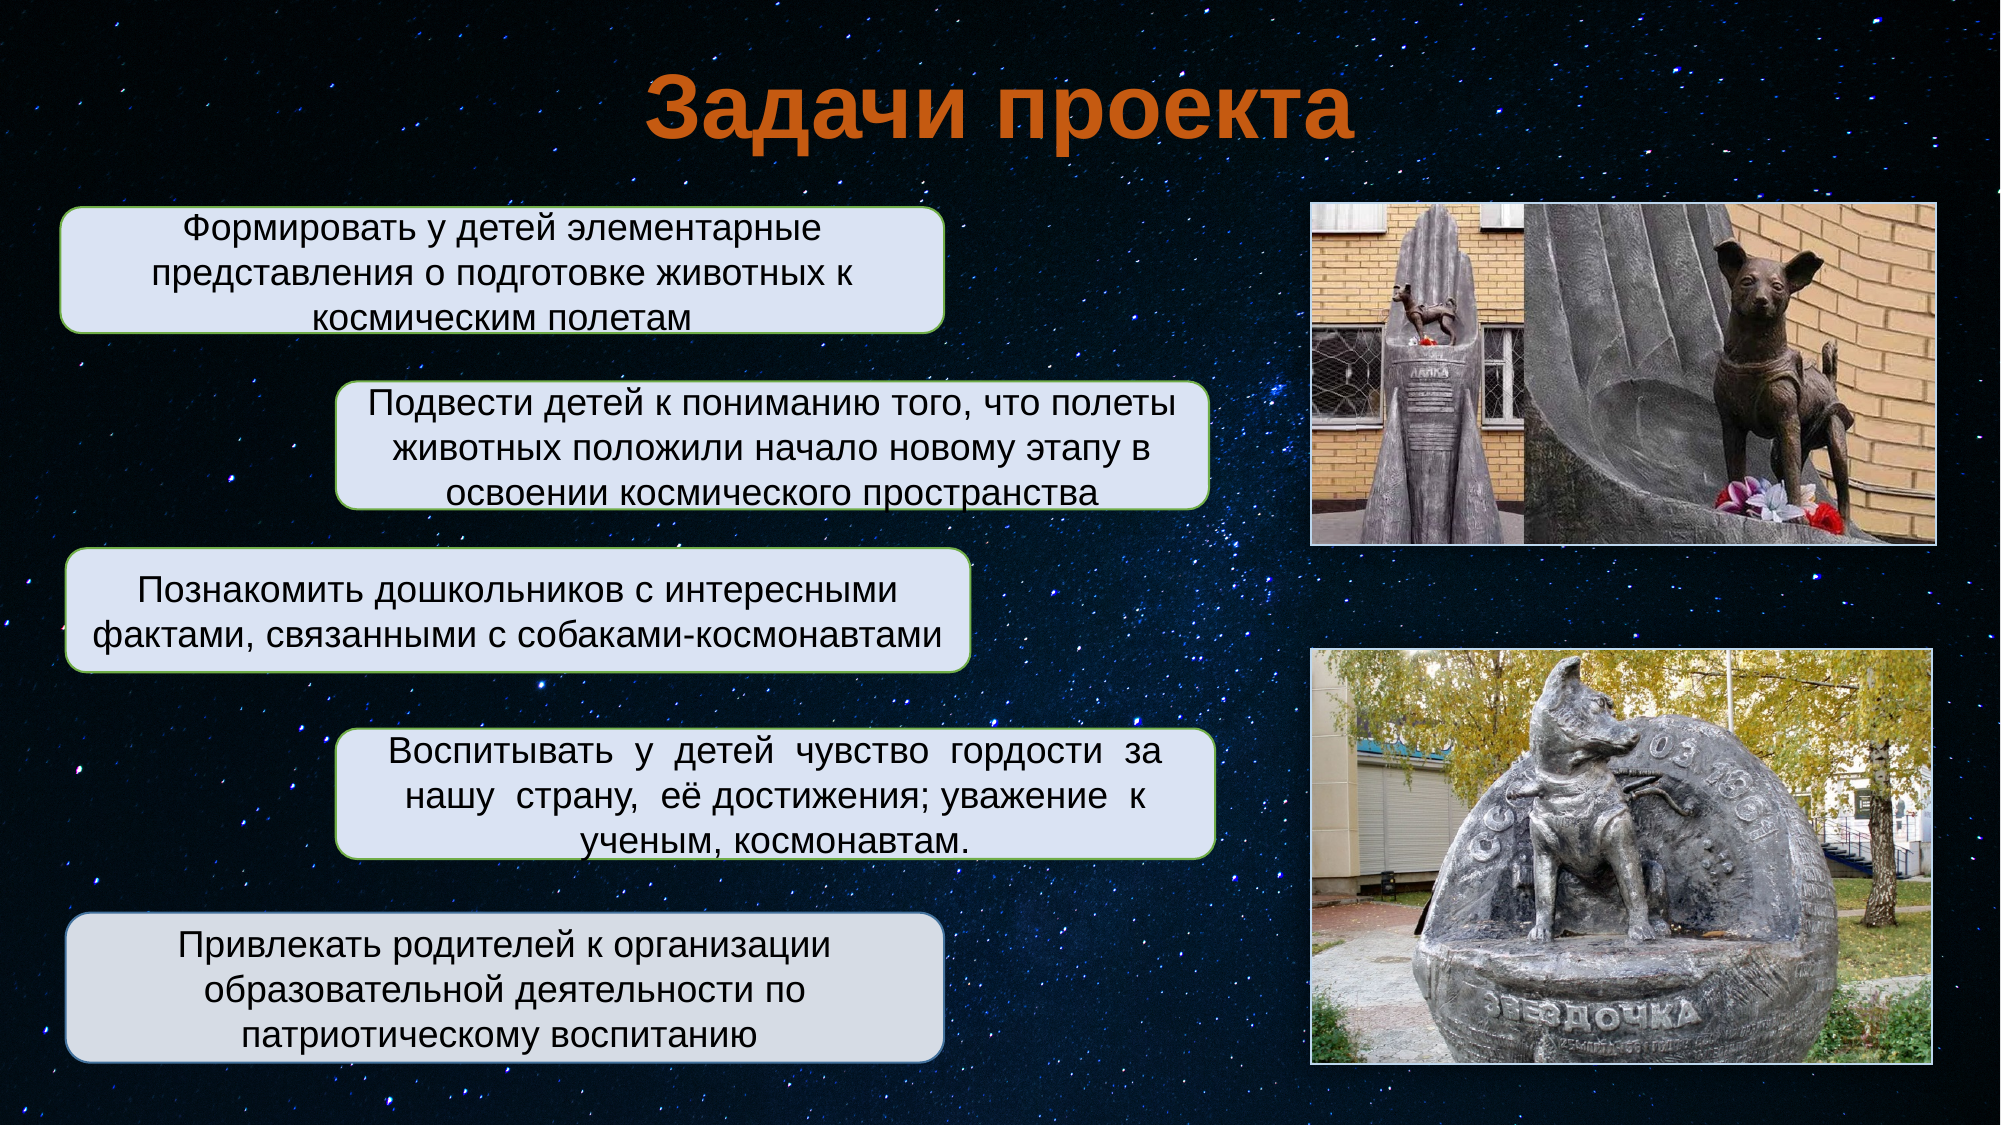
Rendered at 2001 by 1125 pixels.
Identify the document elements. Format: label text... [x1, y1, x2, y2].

picture [0, 0, 2001, 1125]
text_box Формировать у детей элементарные представления о подготовке животных к космическим полетам [59, 206, 946, 335]
text_box Задачи проекта [34, 39, 1967, 165]
text_box Привлекать родителей к организации образовательной деятельности по патриотическому воспитанию [64, 911, 946, 1064]
text_box Познакомить дошкольников с интересными фактами, связанными с собаками-космонавтами [64, 547, 972, 674]
text_box Подвести детей к пониманию того, что полеты животных положили начало новому этапу в освоении космического пространства [334, 380, 1211, 511]
text_box Воспитывать у детей чувство гордости за нашу страну, её достижения; уважение к ученым, космонавтам. [334, 727, 1217, 861]
